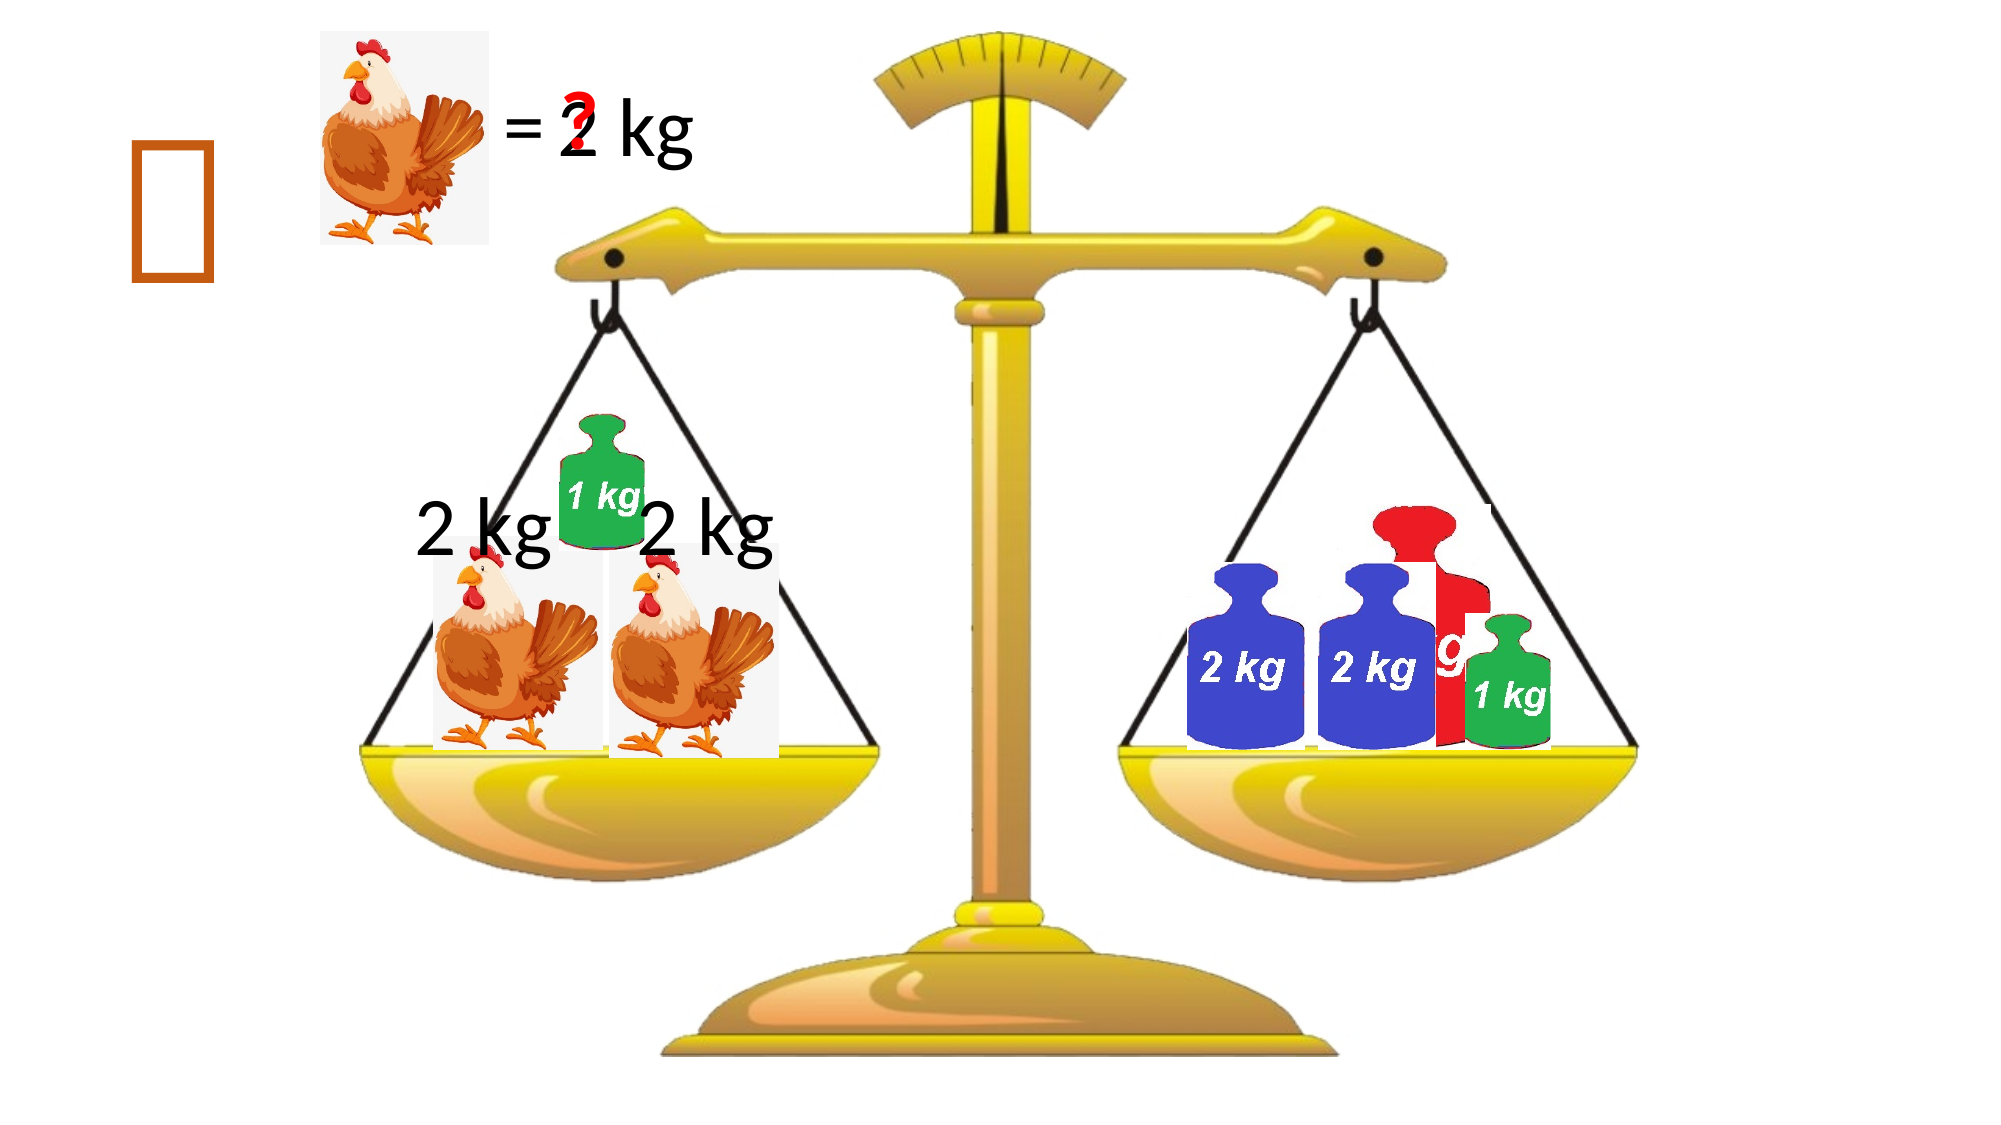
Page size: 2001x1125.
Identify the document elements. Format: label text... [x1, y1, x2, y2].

text_box  [99, 76, 268, 331]
picture [320, 31, 1641, 1057]
